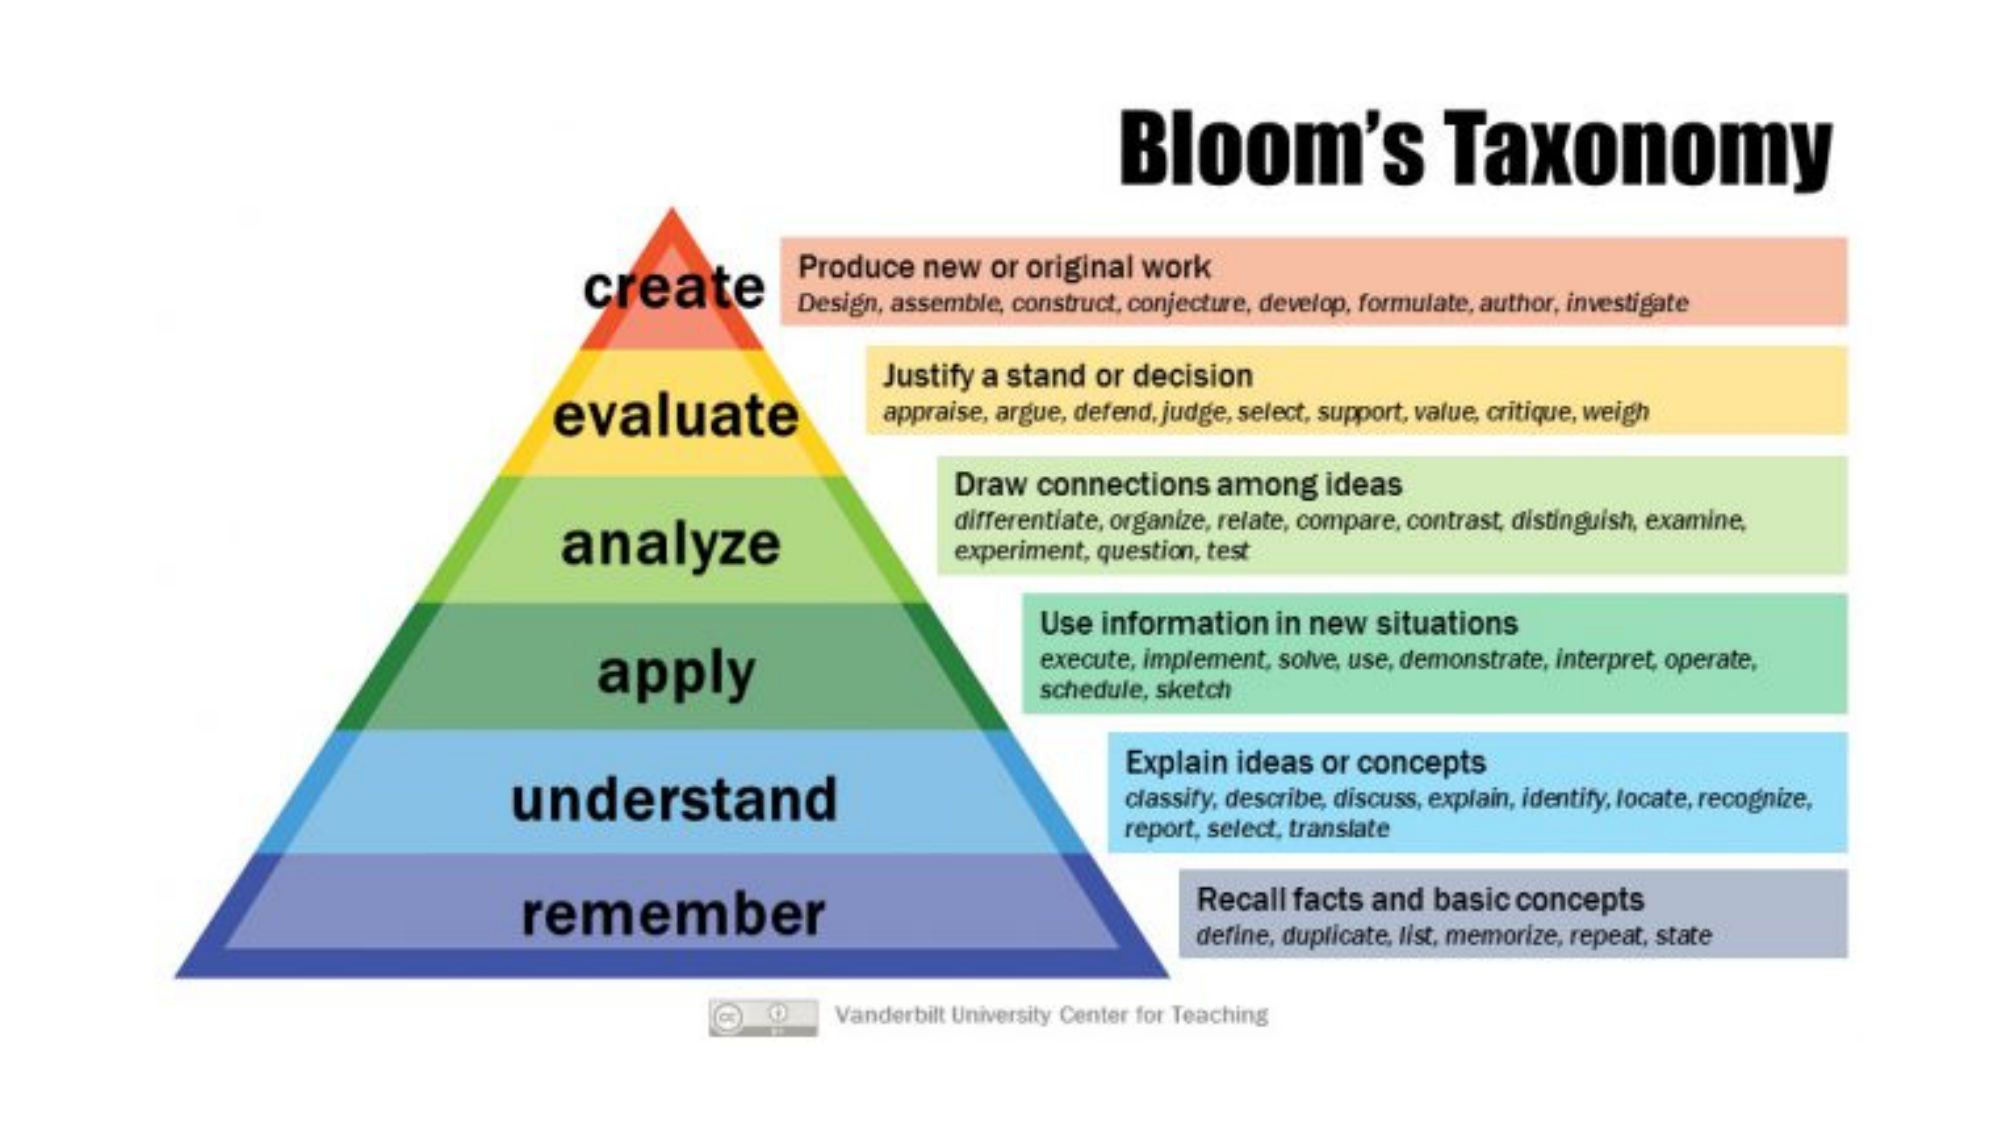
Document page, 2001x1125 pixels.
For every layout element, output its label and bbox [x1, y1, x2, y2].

picture [155, 81, 1863, 1043]
